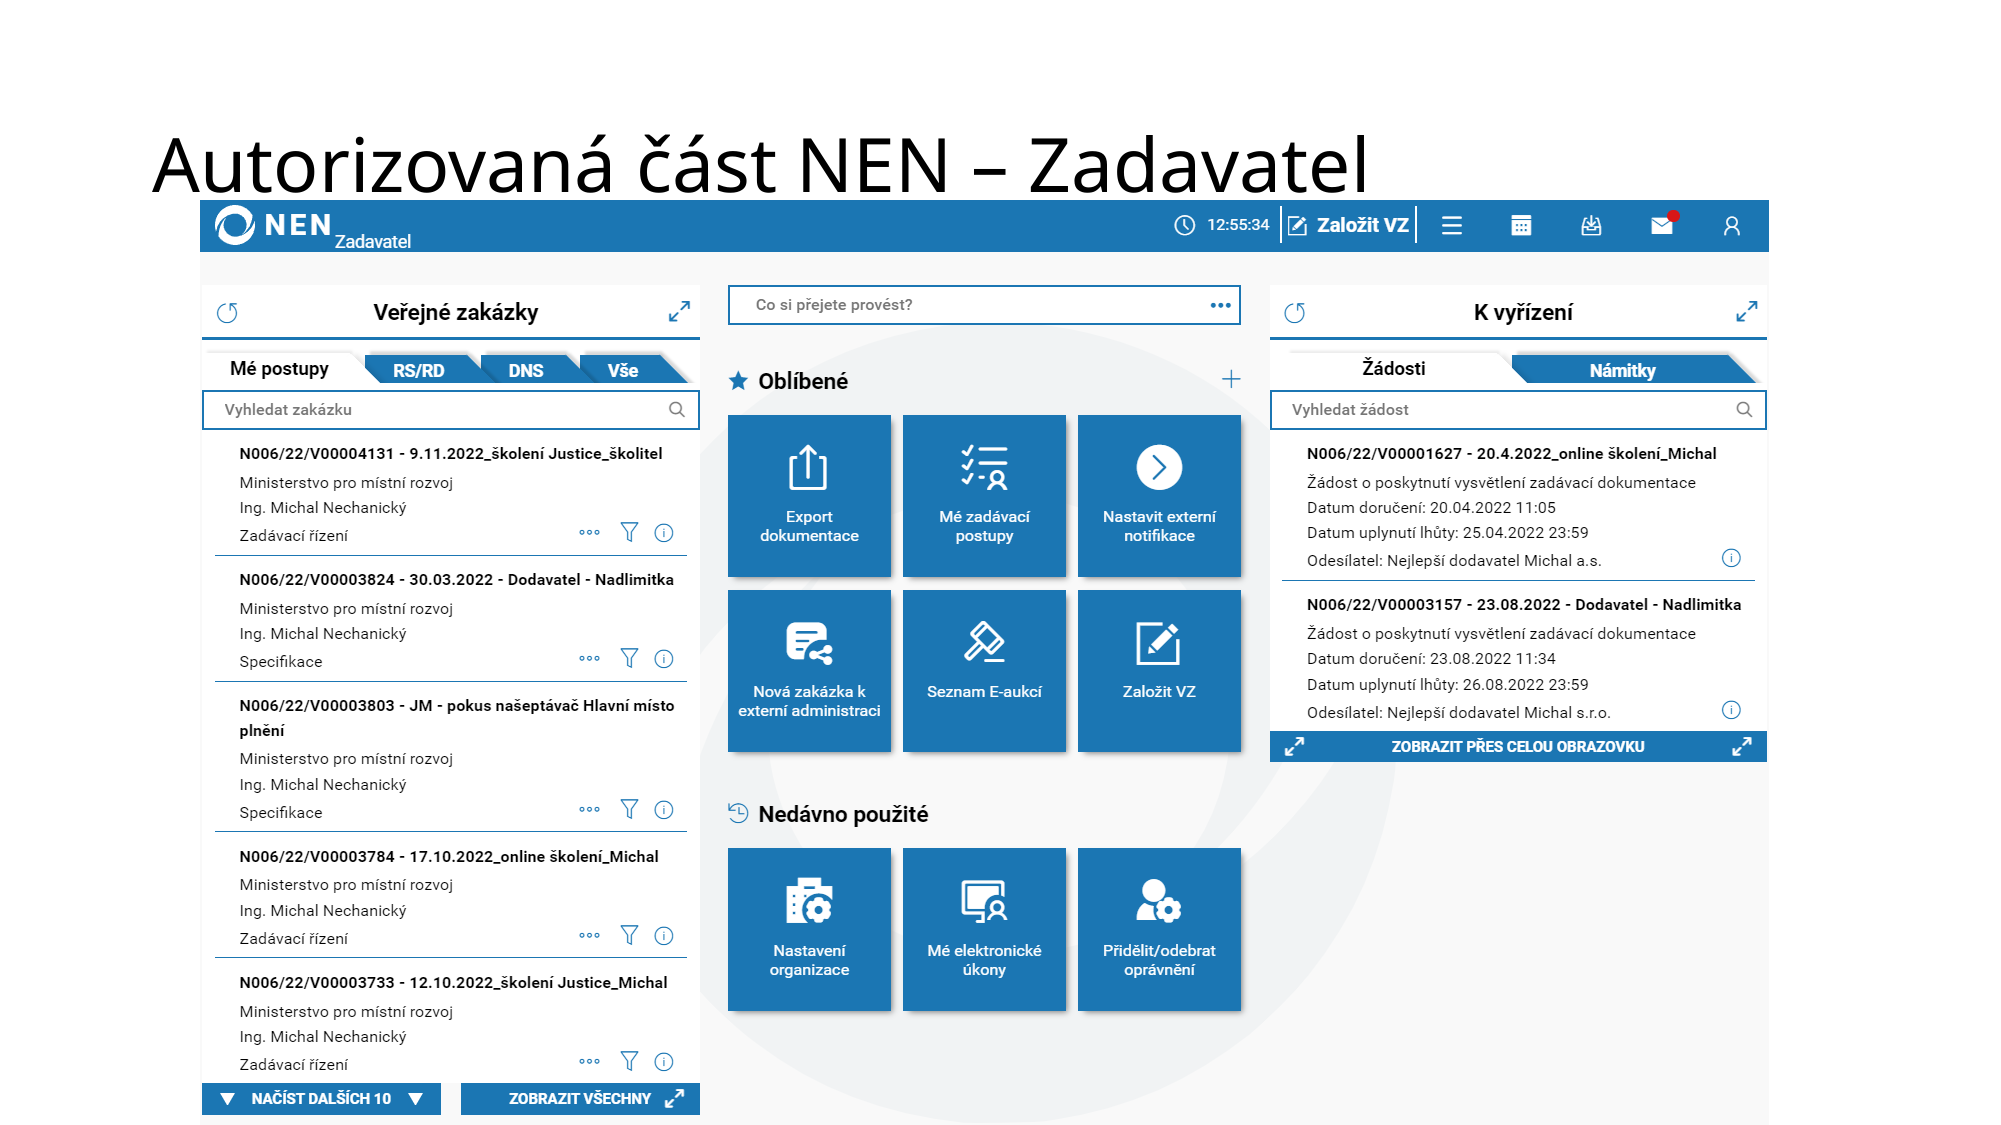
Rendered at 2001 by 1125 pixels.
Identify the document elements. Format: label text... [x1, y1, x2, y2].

picture [200, 200, 1769, 1125]
title Autorizovaná část NEN – Zadavatel [137, 59, 1863, 278]
